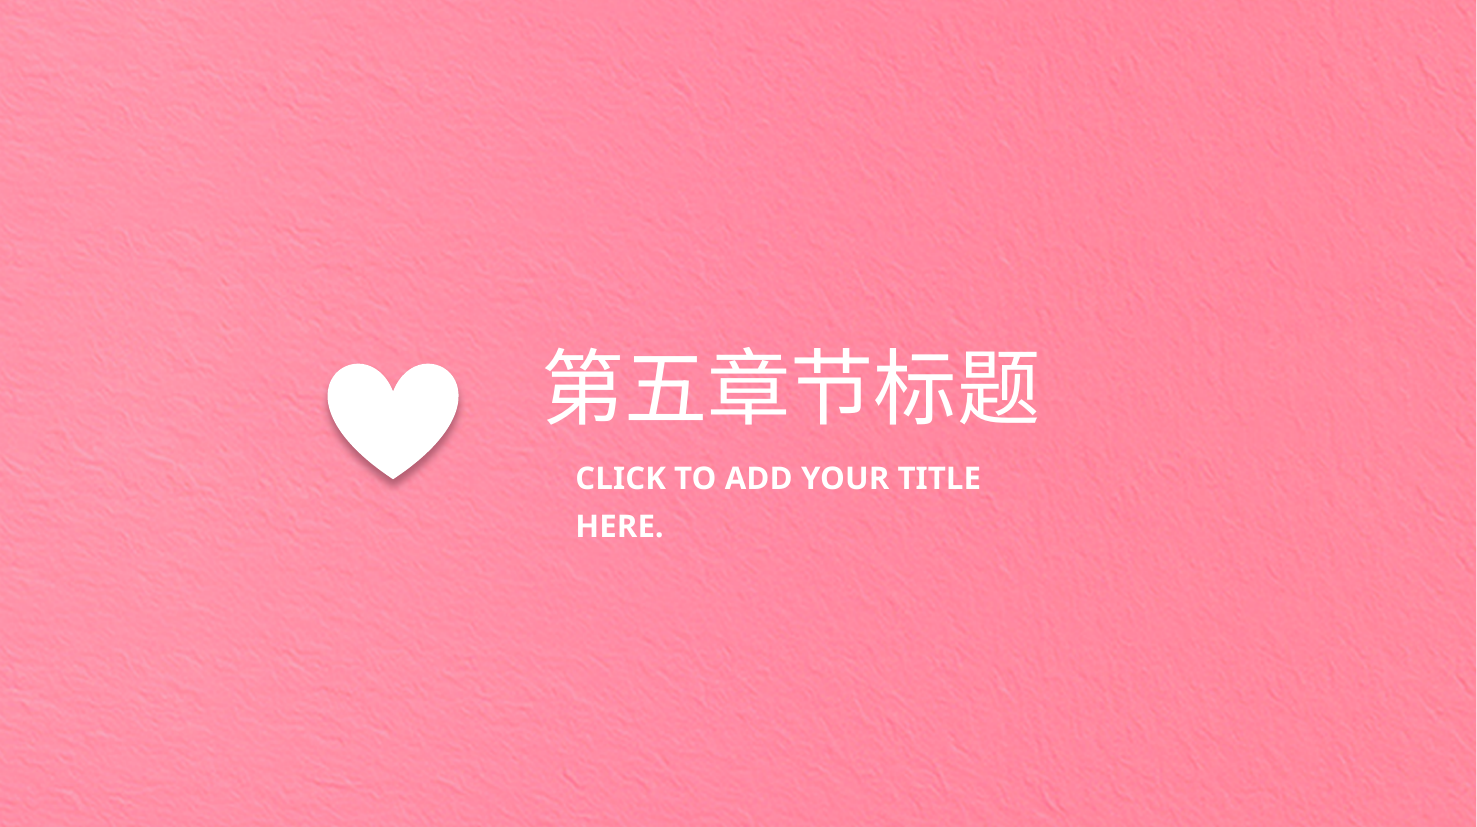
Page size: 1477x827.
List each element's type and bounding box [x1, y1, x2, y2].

picture [0, 0, 1477, 827]
text_box [526, 328, 1094, 504]
